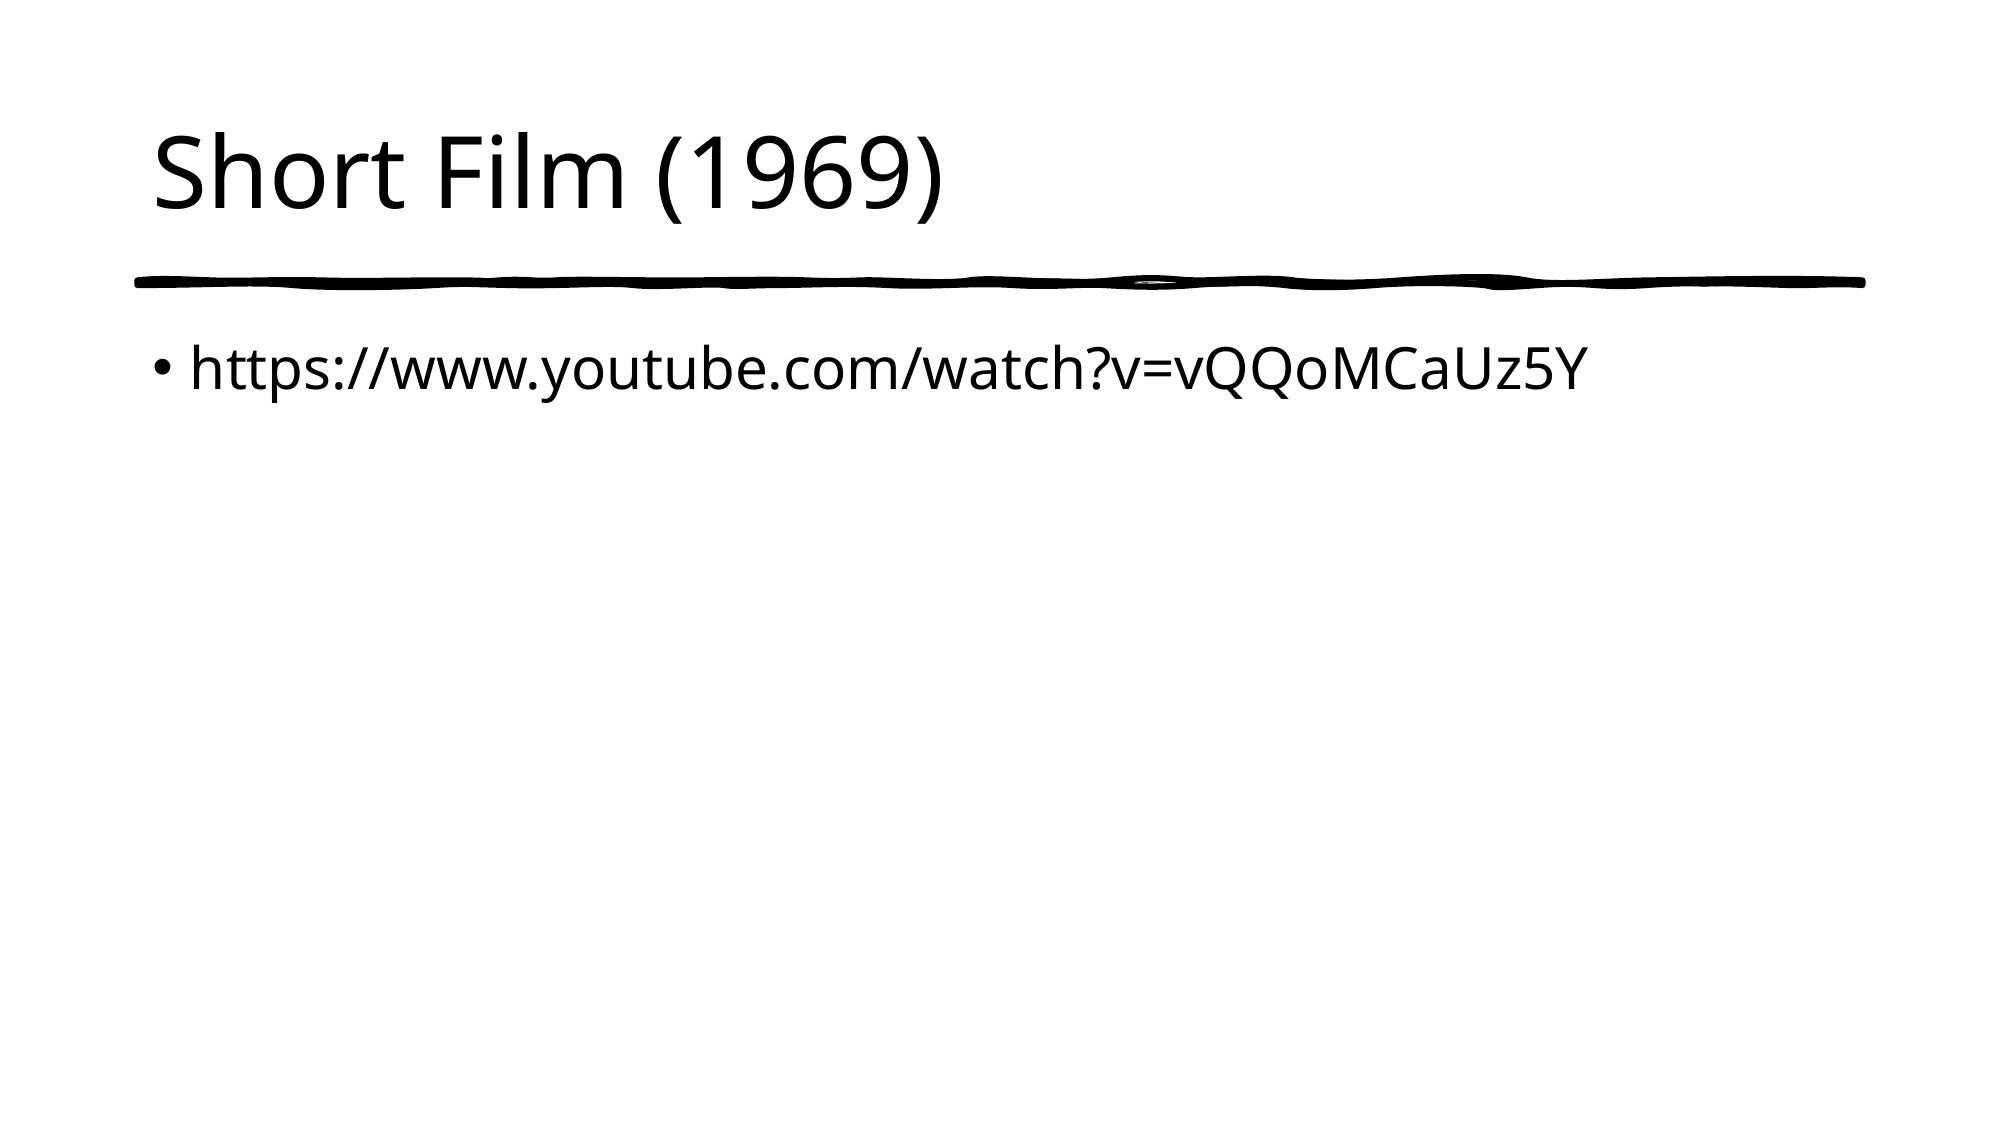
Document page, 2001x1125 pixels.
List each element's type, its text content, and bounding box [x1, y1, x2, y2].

title Short Film (1969) [137, 59, 1863, 278]
list https://www.youtube.com/watch?v=vQQoMCaUz5Y [137, 316, 1863, 1014]
